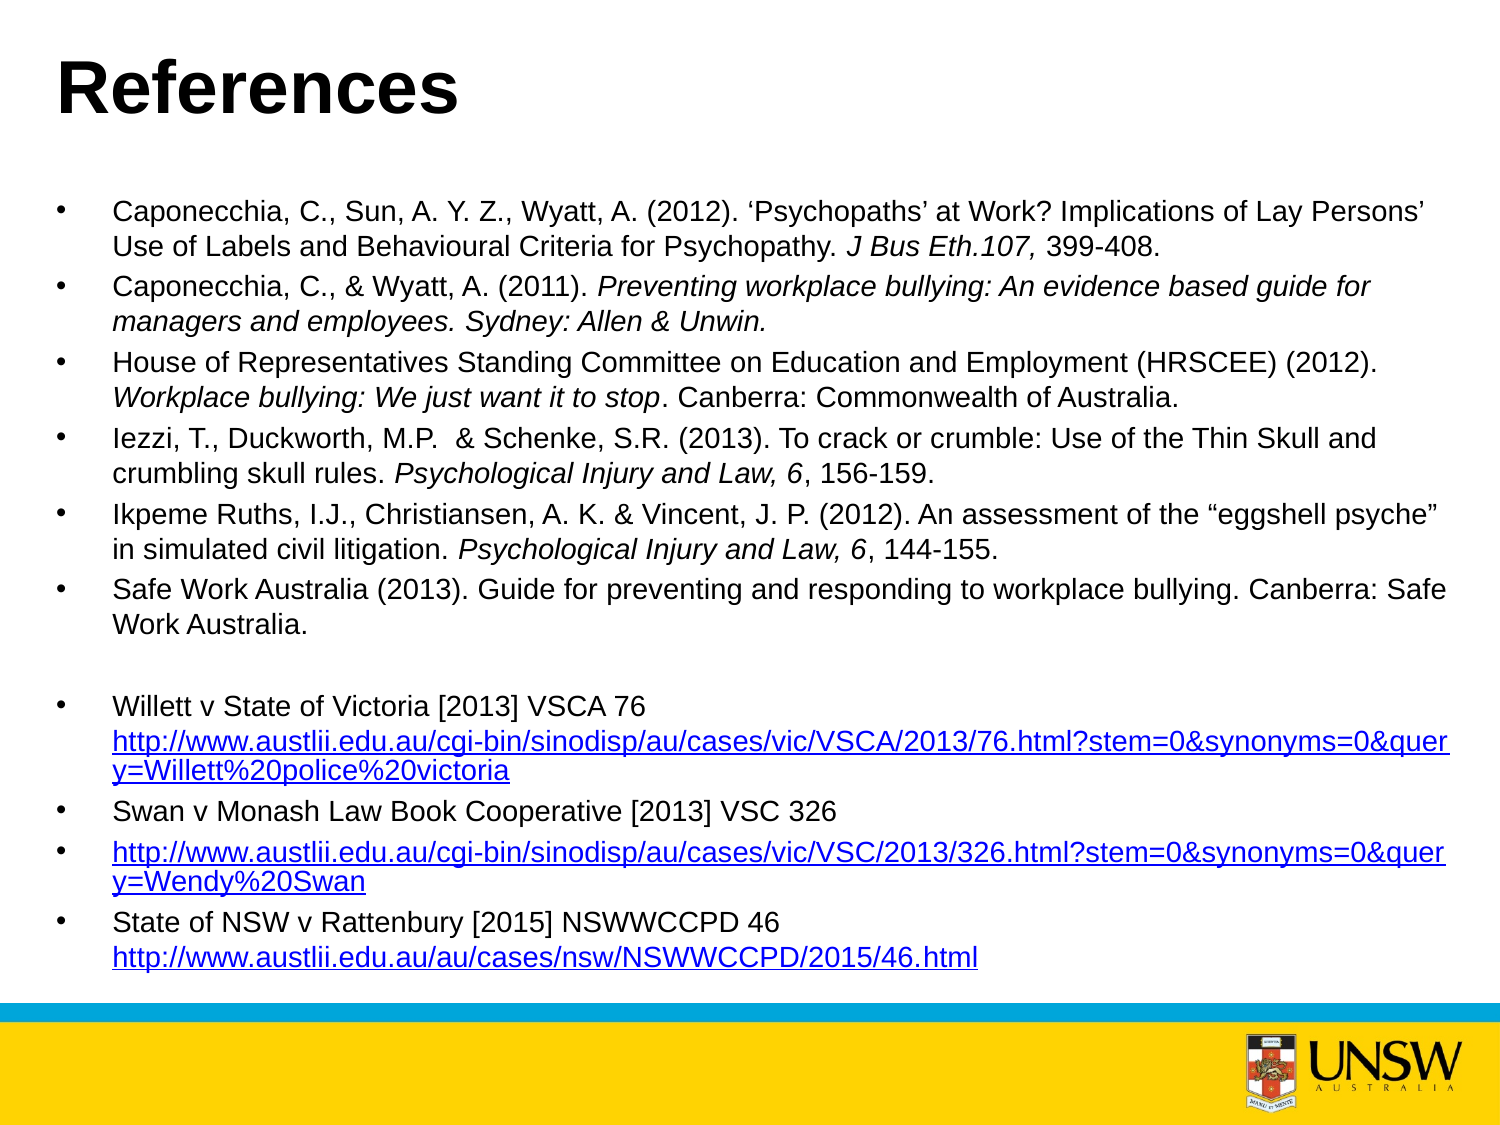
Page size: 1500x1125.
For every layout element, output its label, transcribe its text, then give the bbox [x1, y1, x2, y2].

title References [41, 30, 1471, 161]
list Caponecchia, C., Sun, A. Y. Z., Wyatt, A. (2012). ‘Psychopaths’ at Work? Implications of Lay Persons’ Use of Labels and Behavioural Criteria for Psychopathy. J Bus Eth.107, 399-408. Caponecchia, C., & Wyatt, A. (2011). Preventing workplace bullying: An evidence based guide for managers and employees. Sydney: Allen & Unwin. House of Representatives Standing Committee on Education and Employment (HRSCEE) (2012). Workplace bullying: We just want it to stop. Canberra: Commonwealth of Australia. Iezzi, T., Duckworth, M.P. & Schenke, S.R. (2013). To crack or crumble: Use of the Thin Skull and crumbling skull rules. Psychological Injury and Law, 6, 156-159. Ikpeme Ruths, I.J., Christiansen, A. K. & Vincent, J. P. (2012). An assessment of the “eggshell psyche” in simulated civil litigation. Psychological Injury and Law, 6, 144-155. Safe Work Australia (2013). Guide for preventing and responding to workplace bullying. Canberra: Safe Work Australia. Willett v State of Victoria [2013] VSCA 76 http://www.austlii.edu.au/cgi-bin/sinodisp/au/cases/vic/VSCA/2013/76.html?stem=0&synonyms=0&query=Willett%20police%20victoria Swan v Monash Law Book Cooperative [2013] VSC 326 http://www.austlii.edu.au/cgi-bin/sinodisp/au/cases/vic/VSC/2013/326.html?stem=0&synonyms=0&query=Wendy%20Swan State of NSW v Rattenbury [2015] NSWWCCPD 46 http://www.austlii.edu.au/au/cases/nsw/NSWWCCPD/2015/46.html [41, 184, 1471, 988]
picture [0, 1022, 1500, 1125]
